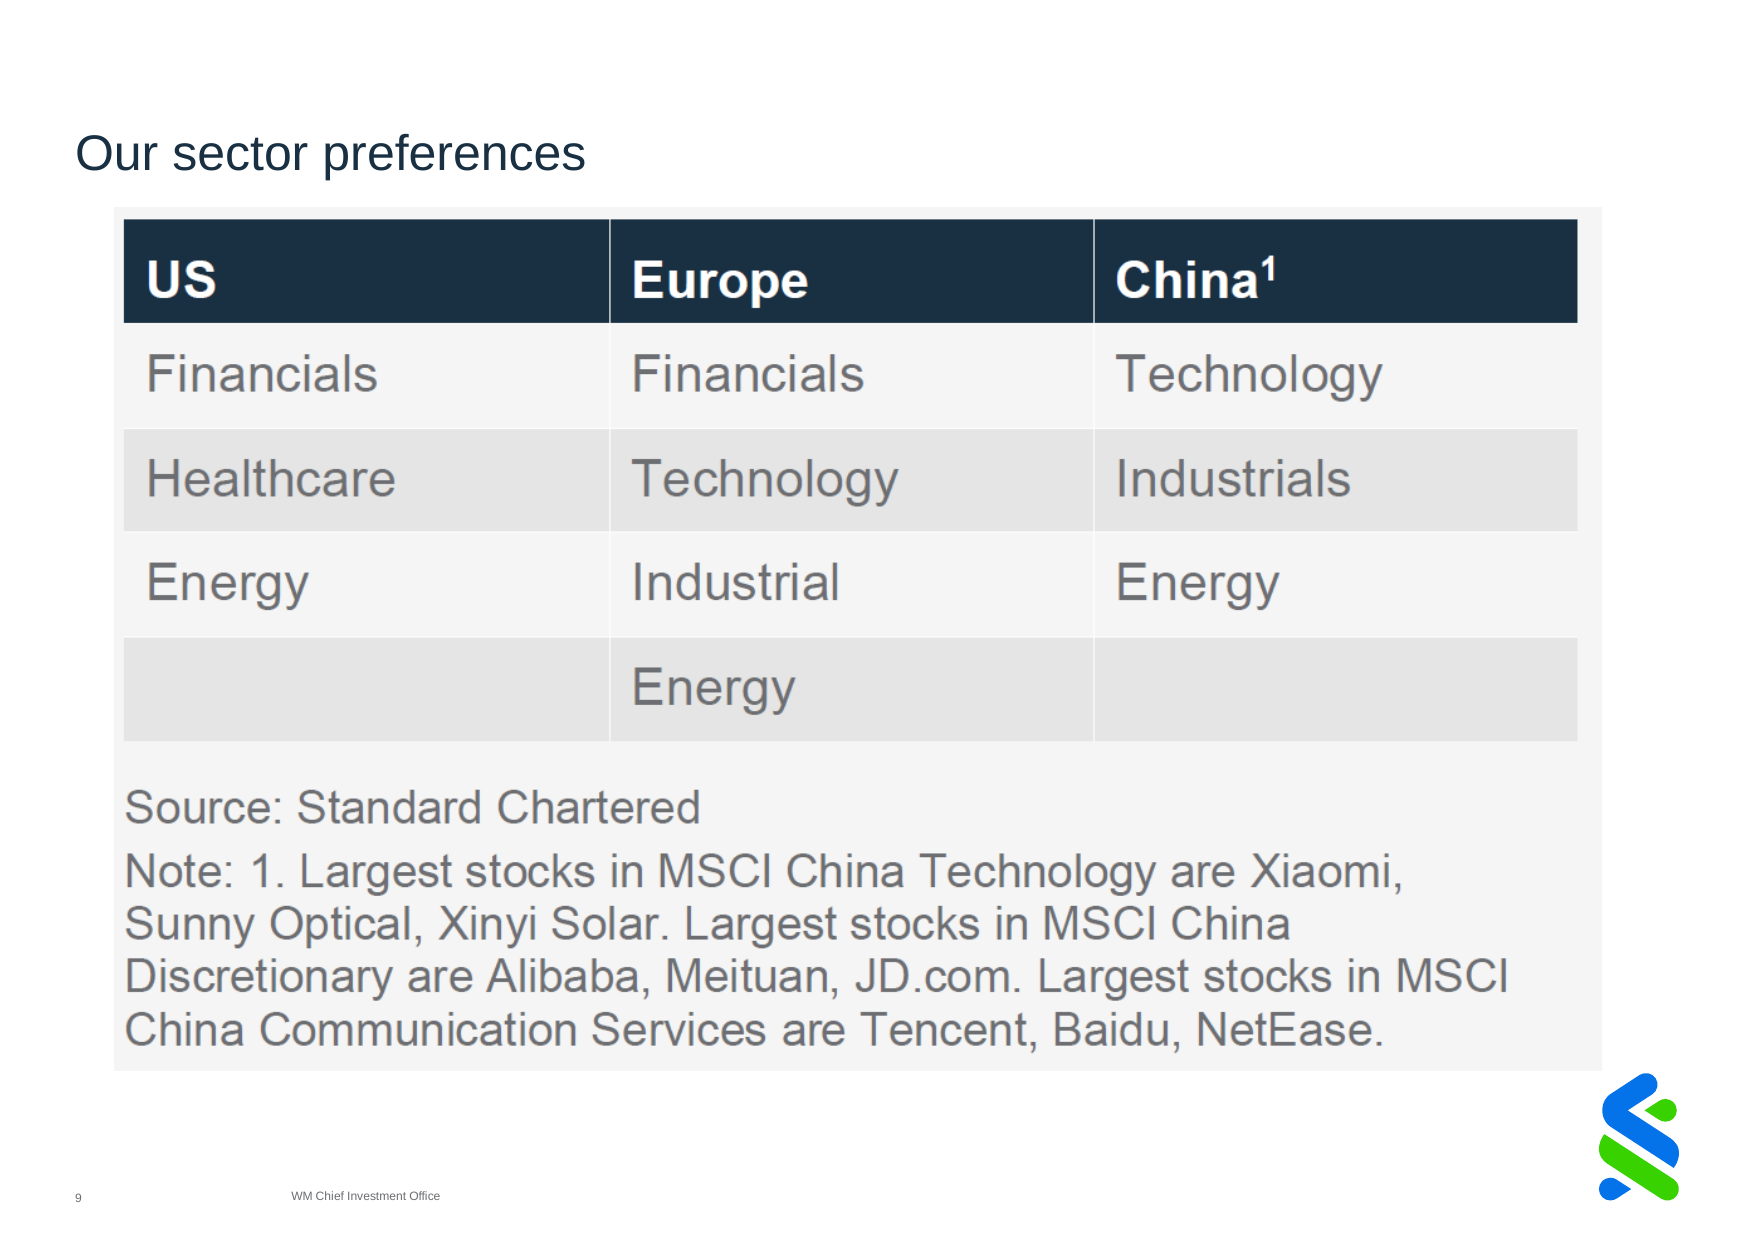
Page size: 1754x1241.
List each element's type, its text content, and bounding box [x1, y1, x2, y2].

title Our sector preferences [75, 83, 1679, 180]
picture [114, 207, 1603, 1071]
